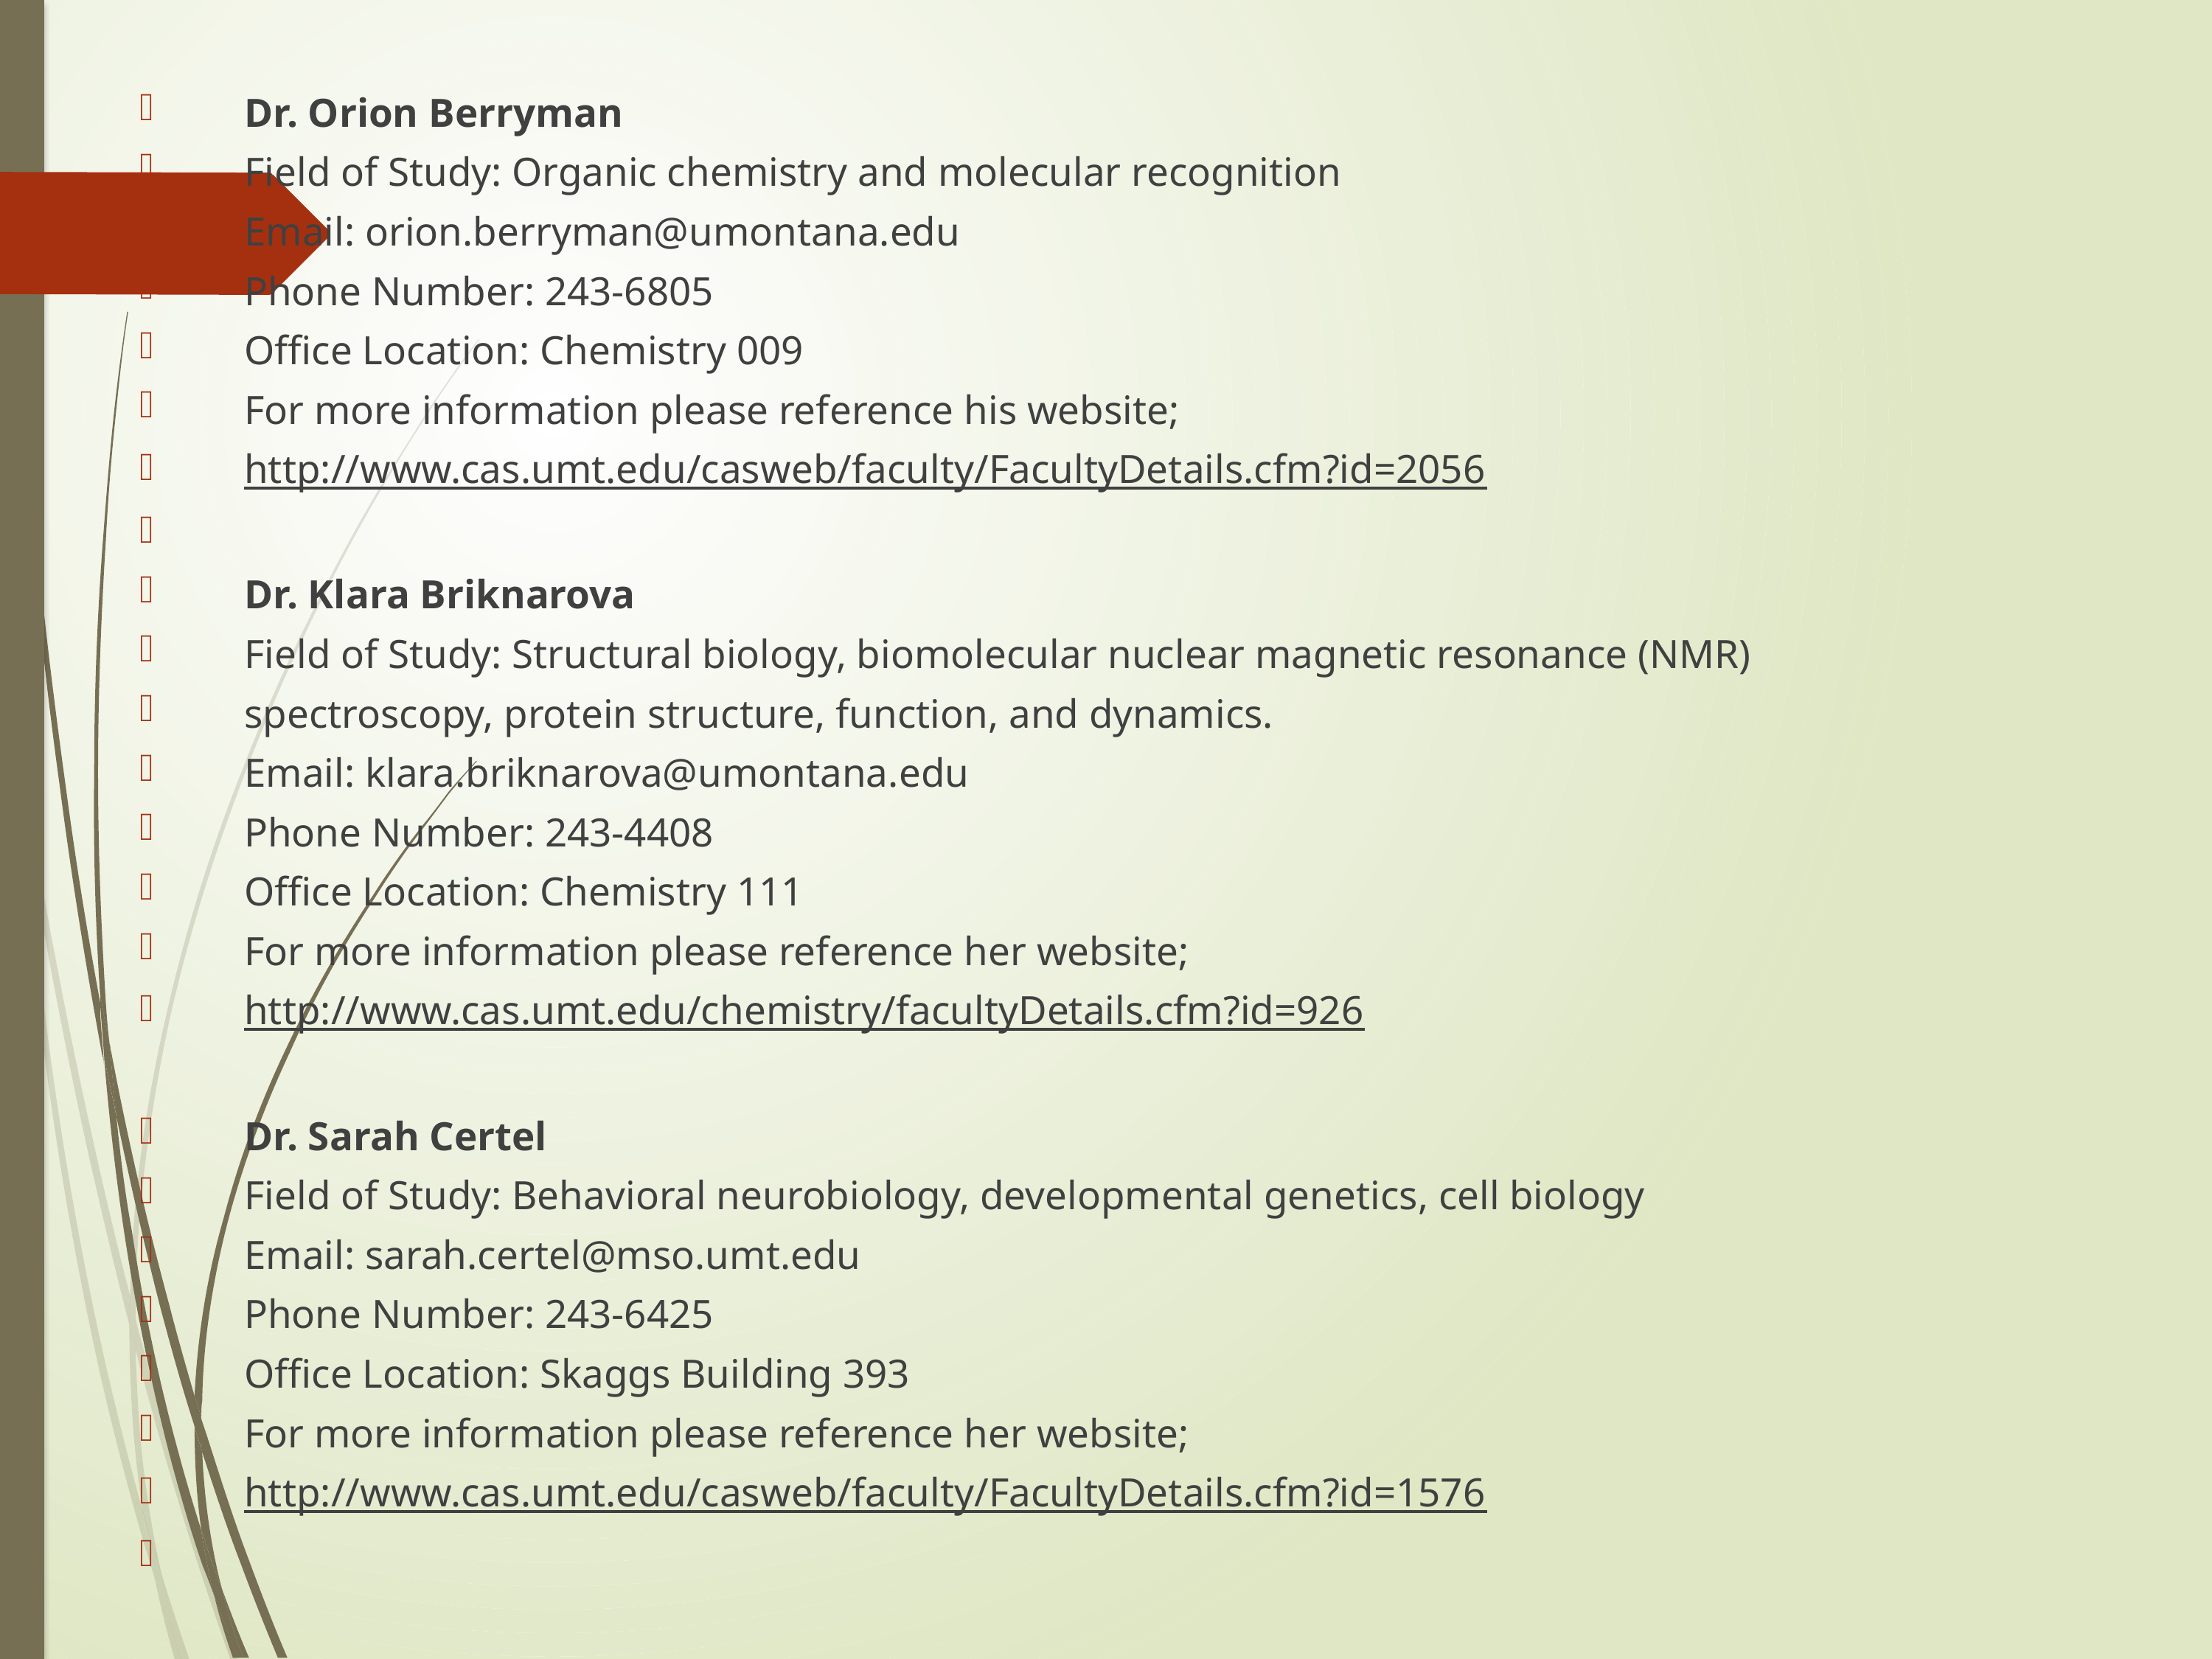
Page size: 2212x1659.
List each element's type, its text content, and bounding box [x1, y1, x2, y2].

list Dr. Orion Berryman Field of Study: Organic chemistry and molecular recognition Email: orion.berryman@umontana.edu Phone Number: 243-6805 Office Location: Chemistry 009 For more information please reference his website; http://www.cas.umt.edu/casweb/faculty/FacultyDetails.cfm?id=2056 Dr. Klara Briknarova Field of Study: Structural biology, biomolecular nuclear magnetic resonance (NMR) spectroscopy, protein structure, function, and dynamics. Email: klara.briknarova@umontana.edu Phone Number: 243-4408 Office Location: Chemistry 111 For more information please reference her website; http://www.cas.umt.edu/chemistry/facultyDetails.cfm?id=926 Dr. Sarah Certel Field of Study: Behavioral neurobiology, developmental genetics, cell biology Email: sarah.certel@mso.umt.edu Phone Number: 243-6425 Office Location: Skaggs Building 393 For more information please reference her website; http://www.cas.umt.edu/casweb/faculty/FacultyDetails.cfm?id=1576 [128, 82, 2120, 1622]
